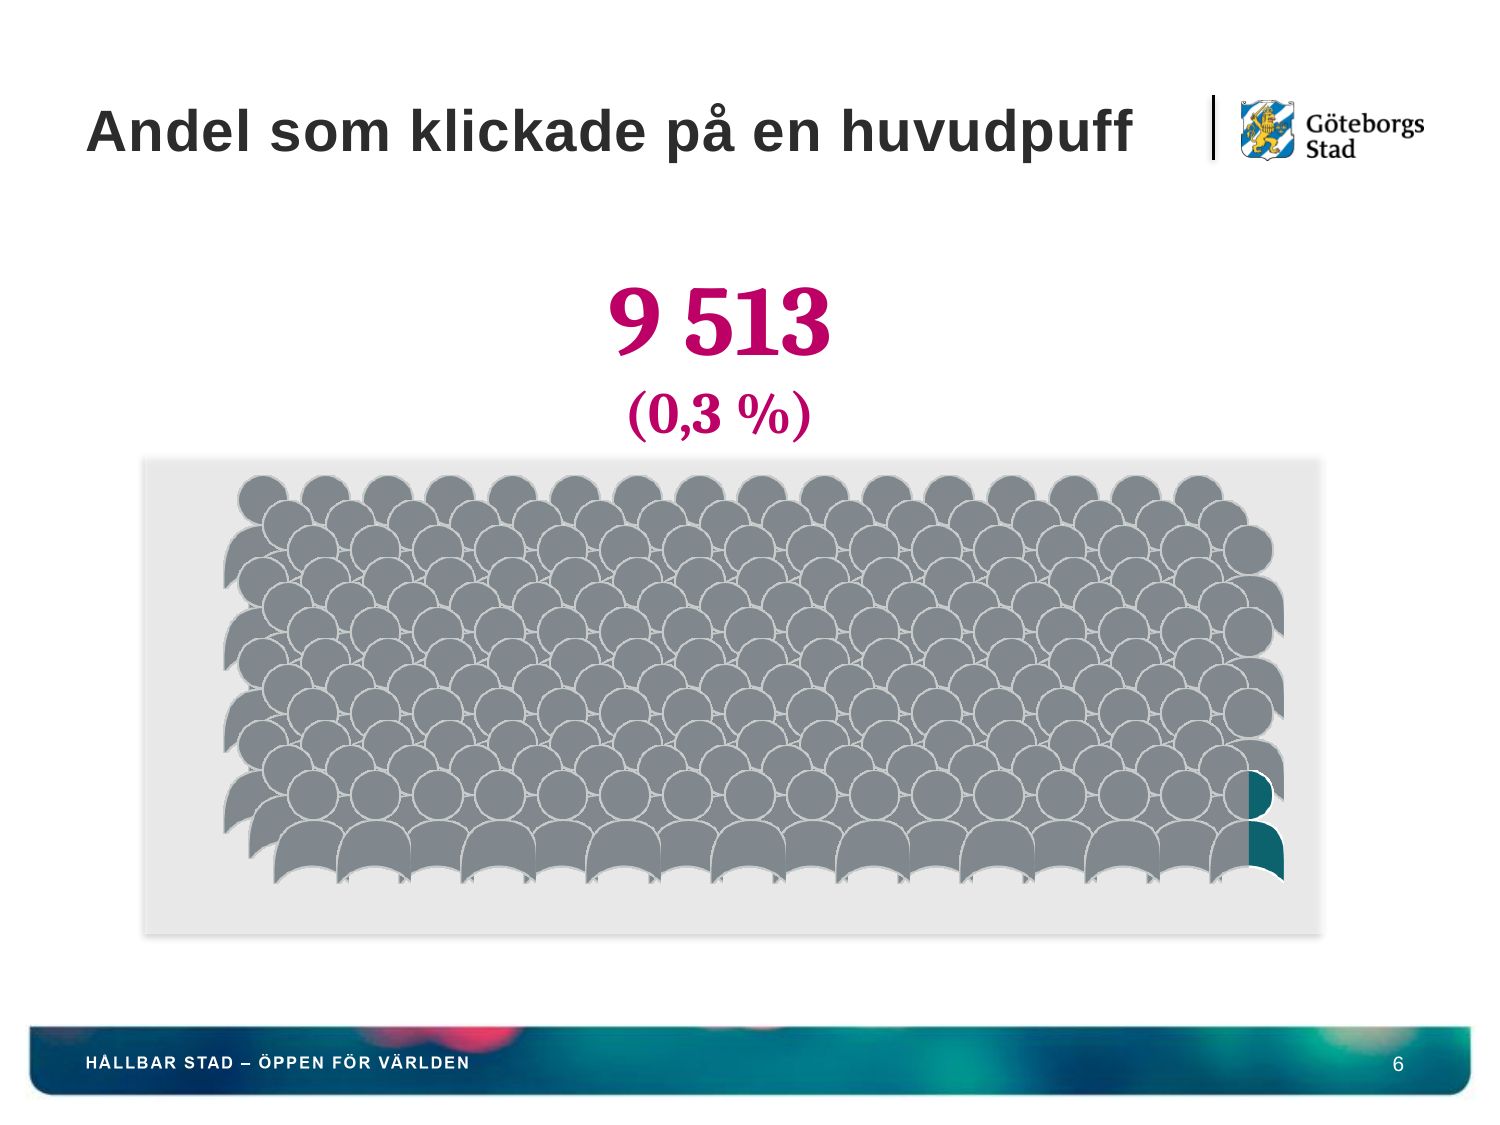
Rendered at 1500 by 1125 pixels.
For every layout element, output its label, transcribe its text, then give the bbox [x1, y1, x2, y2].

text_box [737, 638, 1235, 662]
picture [786, 770, 1285, 885]
title Andel som klickade på en huvudpuff [85, 78, 1192, 192]
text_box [788, 607, 1285, 688]
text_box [762, 745, 1260, 769]
slide_number 6 [1361, 1028, 1436, 1097]
picture [736, 720, 1235, 745]
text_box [763, 582, 1260, 605]
text_box 9 513 (0,3 %) [460, 248, 980, 453]
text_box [762, 500, 1260, 524]
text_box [273, 770, 786, 885]
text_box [737, 475, 1235, 499]
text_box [248, 745, 761, 860]
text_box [273, 607, 786, 637]
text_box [787, 688, 1285, 769]
text_box [144, 454, 1325, 935]
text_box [223, 557, 736, 638]
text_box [223, 475, 736, 556]
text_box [738, 557, 1235, 580]
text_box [248, 500, 761, 555]
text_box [273, 525, 786, 555]
picture [0, 999, 1500, 1125]
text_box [223, 638, 736, 720]
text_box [223, 720, 736, 835]
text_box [787, 525, 1285, 606]
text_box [248, 582, 761, 637]
picture [1241, 100, 1424, 161]
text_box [273, 688, 786, 719]
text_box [248, 663, 761, 719]
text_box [762, 663, 1260, 687]
